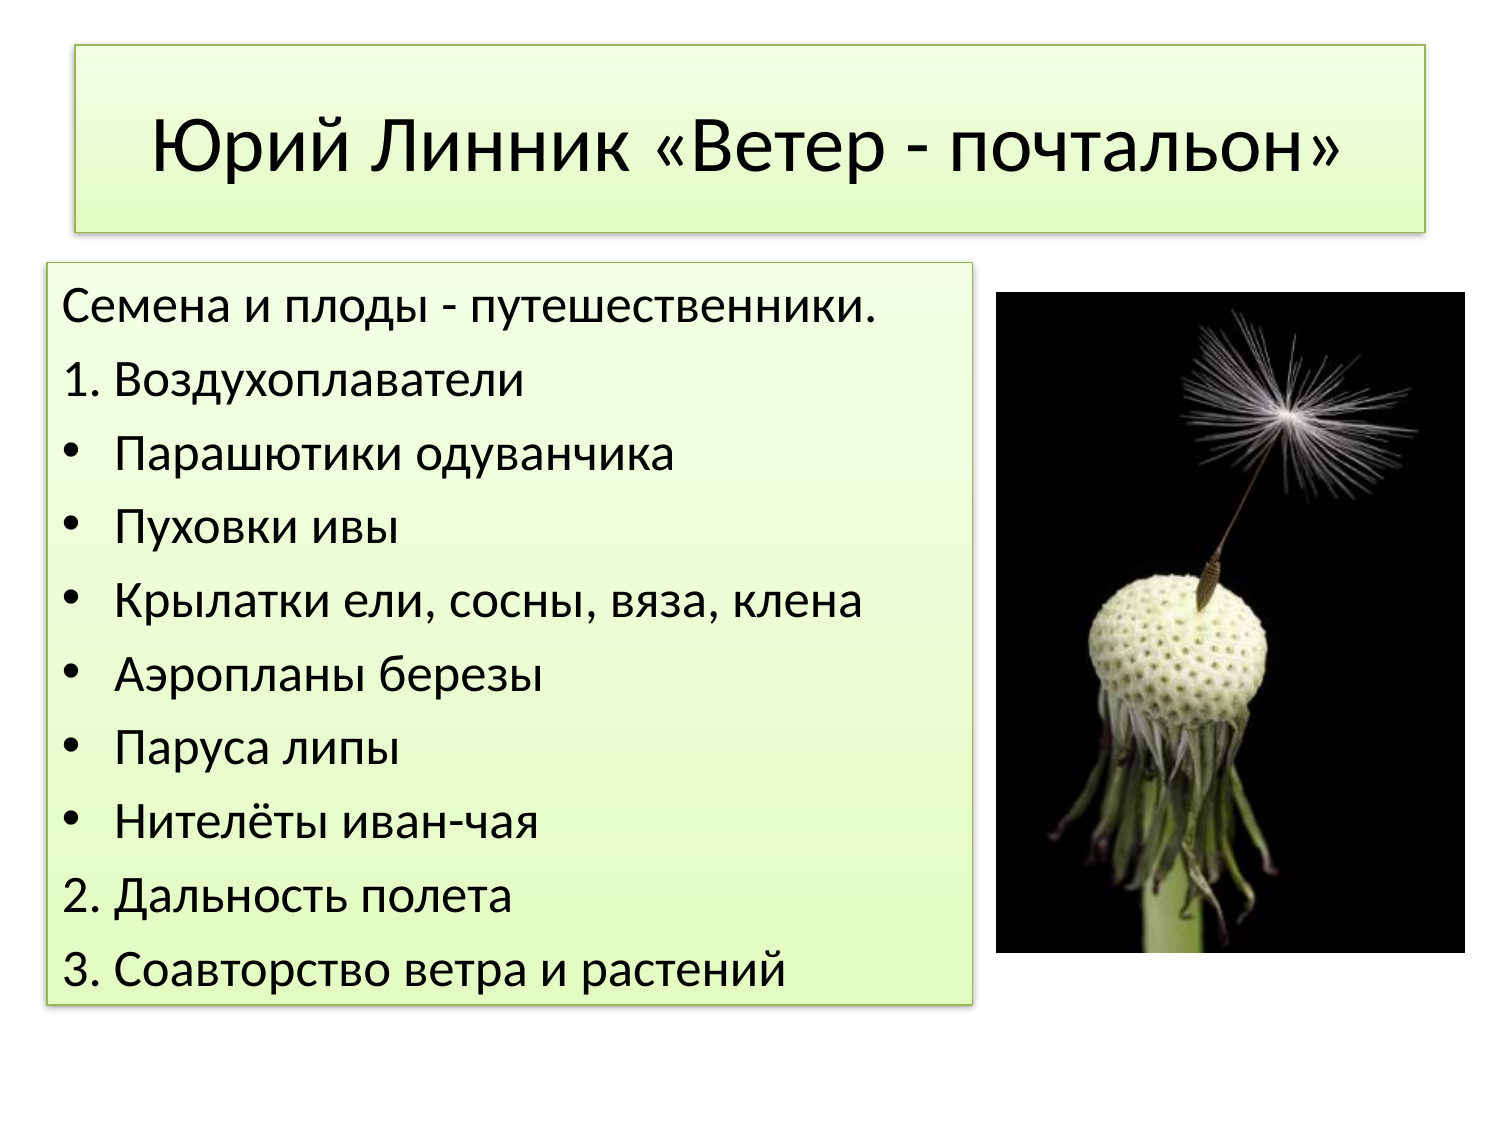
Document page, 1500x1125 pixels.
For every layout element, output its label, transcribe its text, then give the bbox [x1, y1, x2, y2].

list Семена и плоды - путешественники. 1. Воздухоплаватели Парашютики одуванчика Пуховки ивы Крылатки ели, сосны, вяза, клена Аэропланы березы Паруса липы Нителёты иван-чая 2. Дальность полета 3. Соавторство ветра и растений [46, 262, 973, 1006]
title Юрий Линник «Ветер - почтальон» [74, 44, 1426, 233]
picture [995, 292, 1466, 954]
